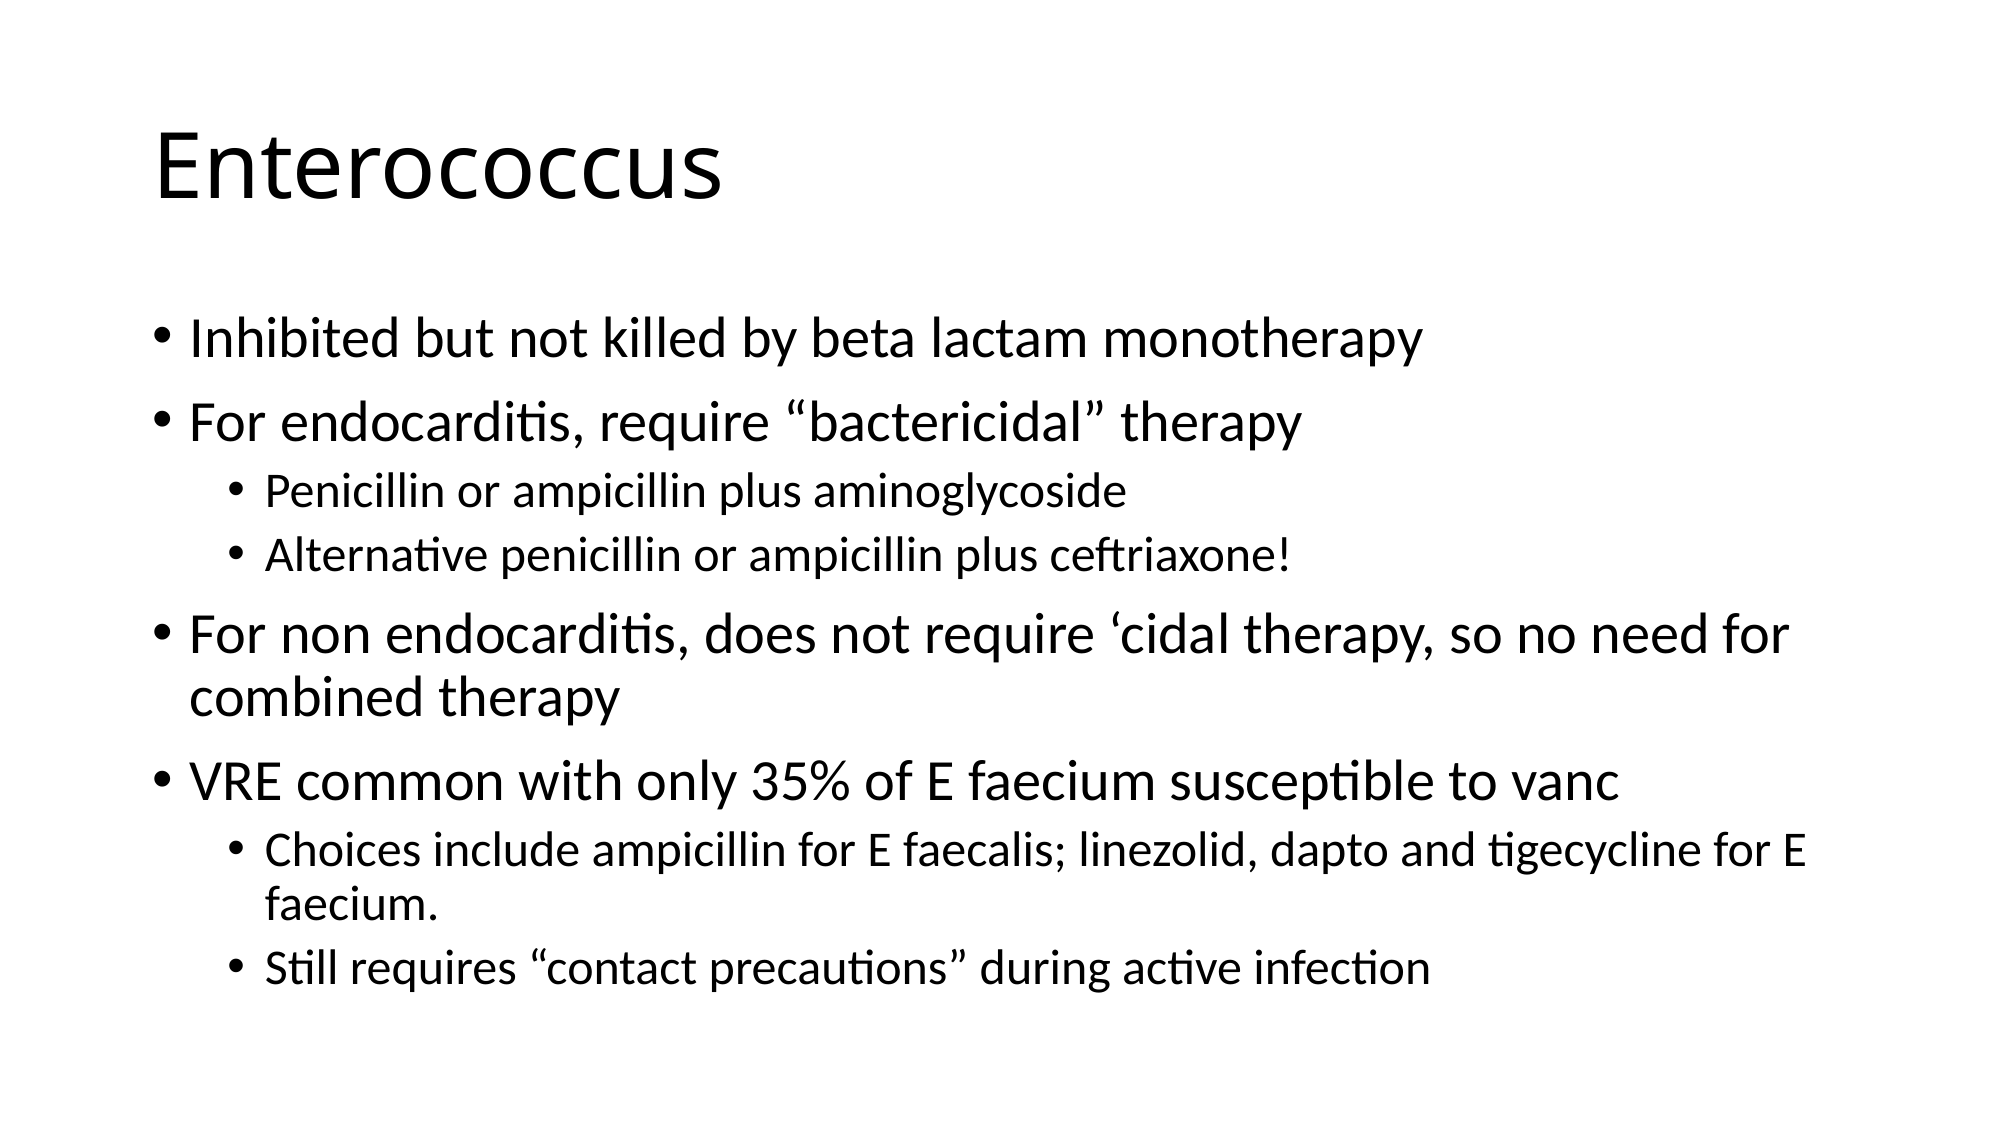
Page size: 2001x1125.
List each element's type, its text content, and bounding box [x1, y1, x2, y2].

title Enterococcus [137, 59, 1863, 278]
list Inhibited but not killed by beta lactam monotherapy For endocarditis, require “bactericidal” therapy Penicillin or ampicillin plus aminoglycoside Alternative penicillin or ampicillin plus ceftriaxone! For non endocarditis, does not require ‘cidal therapy, so no need for combined therapy VRE common with only 35% of E faecium susceptible to vanc Choices include ampicillin for E faecalis; linezolid, dapto and tigecycline for E faecium. Still requires “contact precautions” during active infection [137, 299, 1863, 1014]
